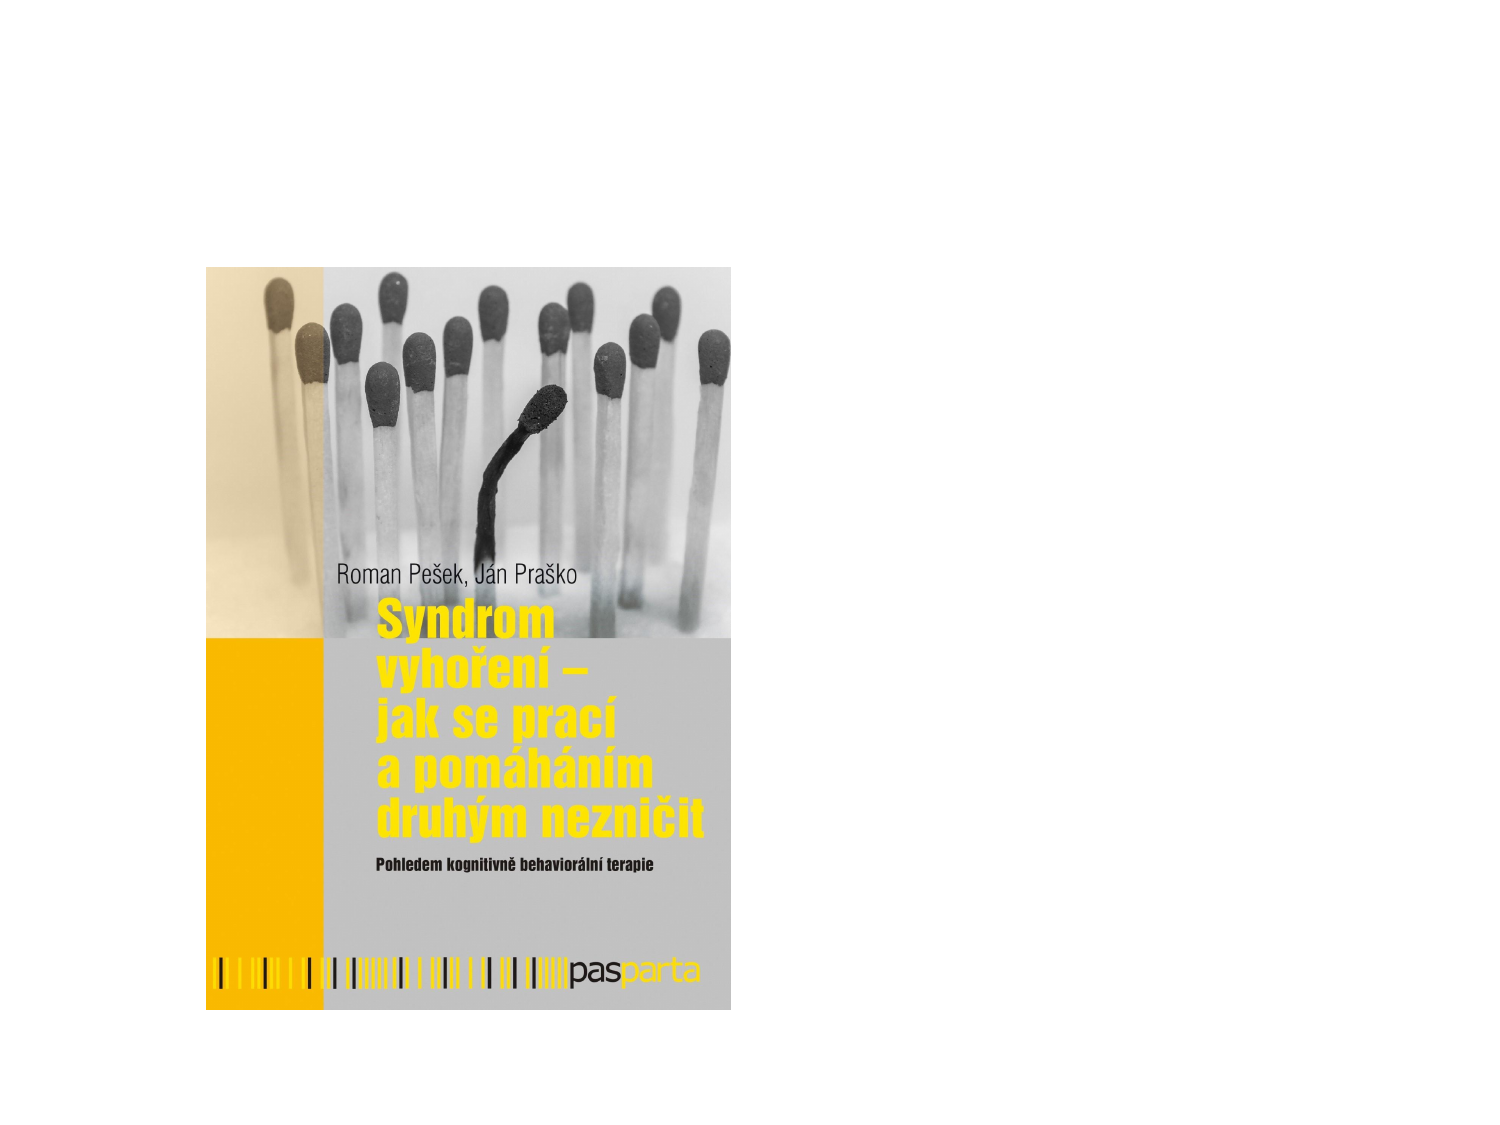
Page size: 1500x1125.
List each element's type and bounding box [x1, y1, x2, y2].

list [206, 266, 731, 1010]
